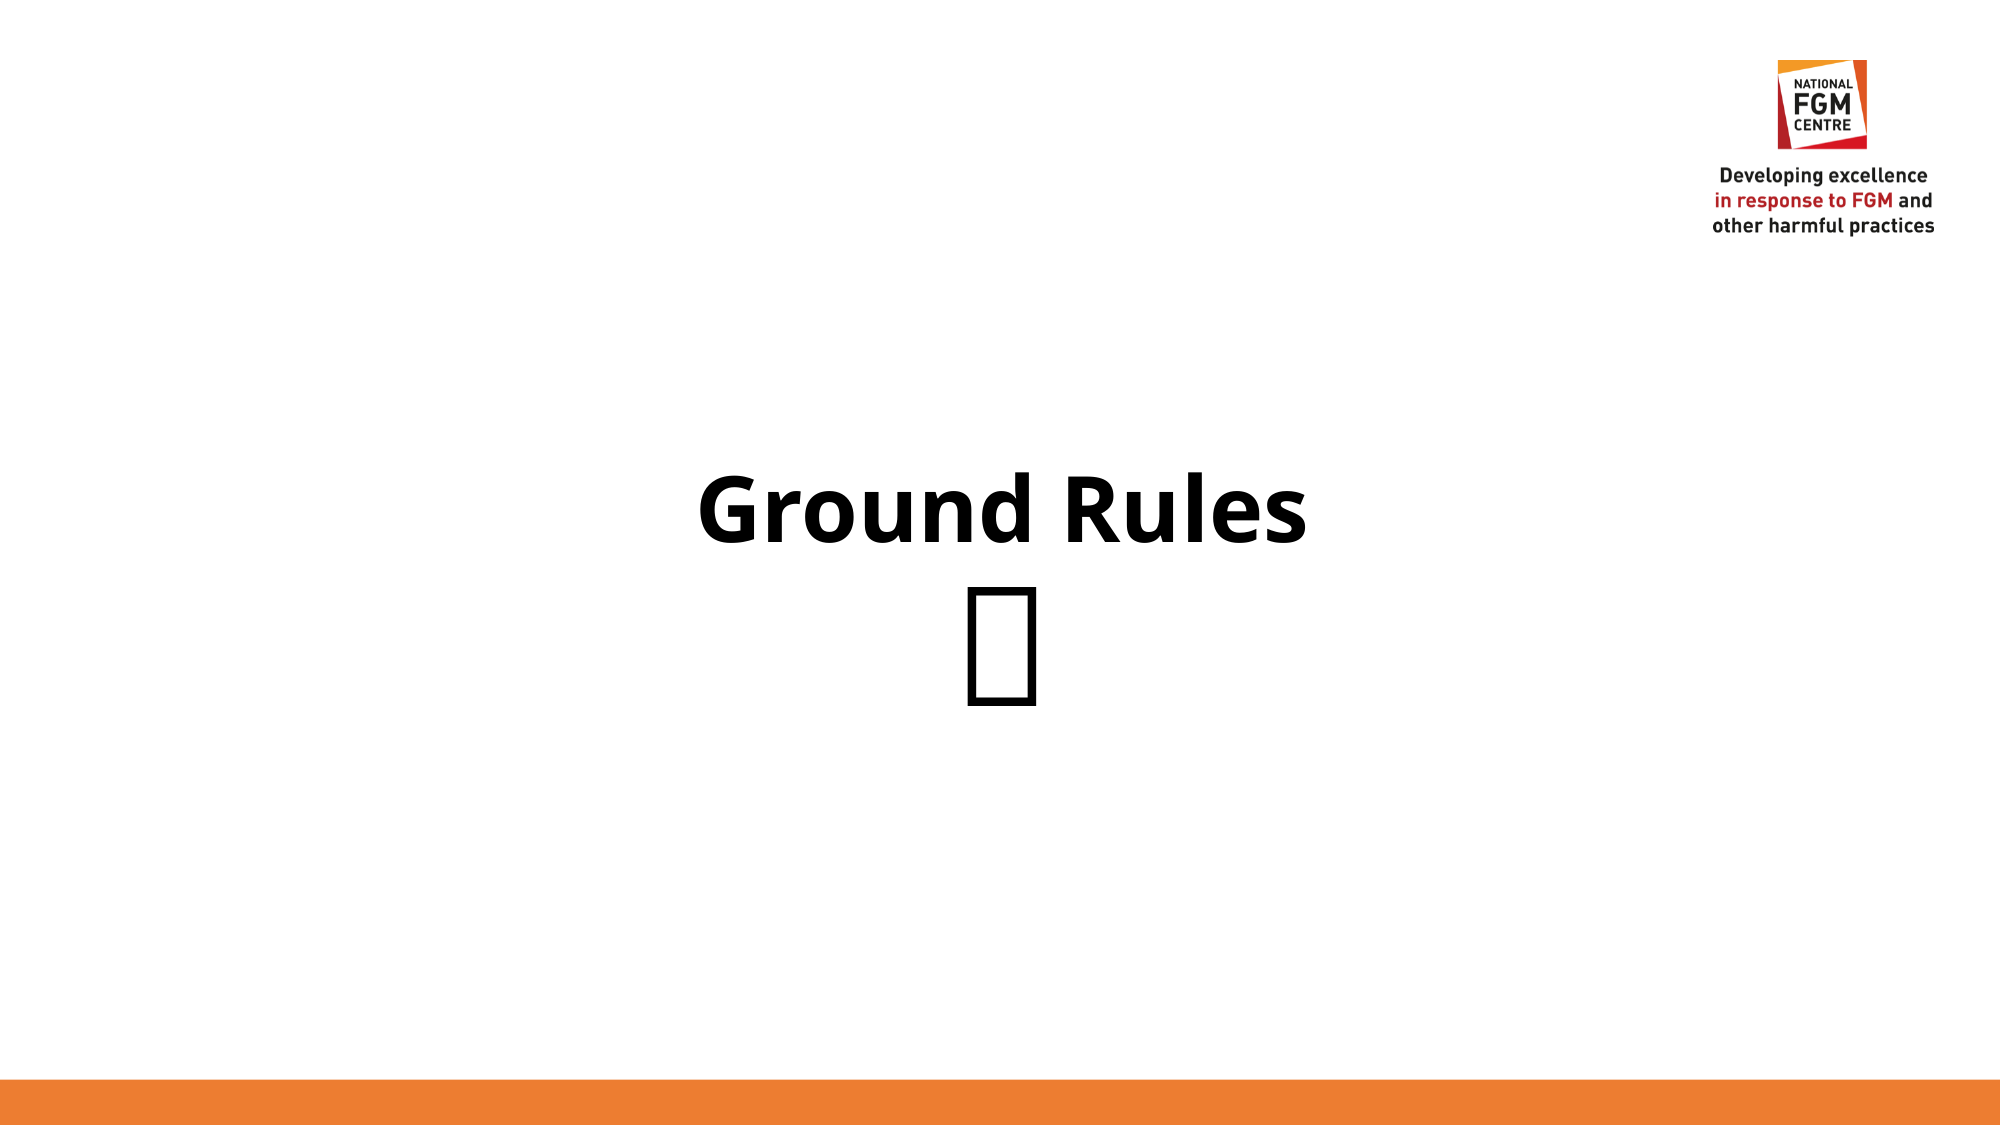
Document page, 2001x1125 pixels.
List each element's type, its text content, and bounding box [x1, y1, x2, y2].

title Ground Rules 🤝 [140, 384, 1865, 820]
text_box [0, 1079, 2000, 1125]
picture [1693, 31, 1963, 255]
